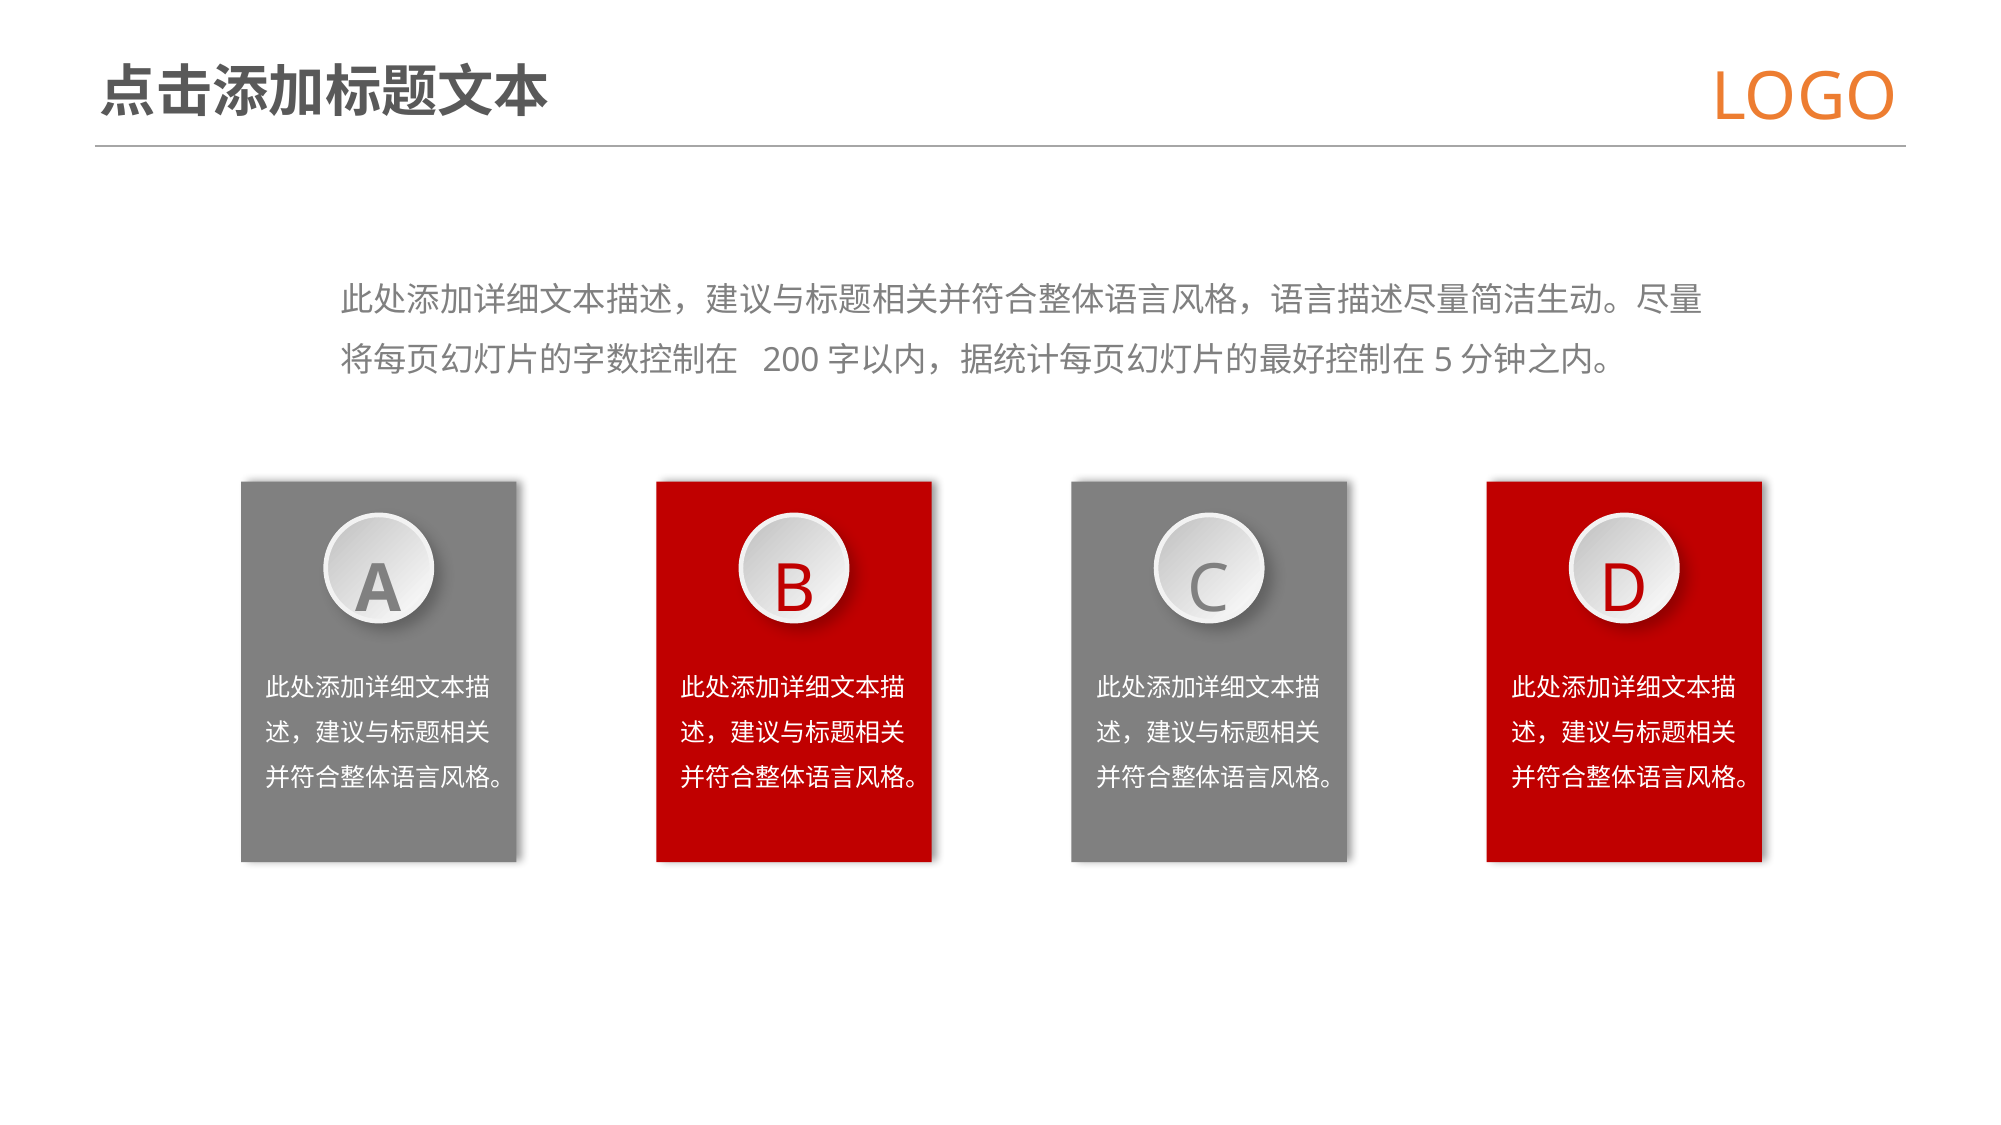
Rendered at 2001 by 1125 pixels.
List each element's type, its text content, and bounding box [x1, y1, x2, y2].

text_box LOGO [1690, 42, 1918, 143]
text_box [1071, 481, 1347, 863]
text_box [241, 481, 517, 863]
text_box 点击添加标题文本 [80, 45, 571, 133]
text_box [1486, 481, 1762, 863]
text_box 此处添加详细文本描述，建议与标题相关并符合整体语言风格，语言描述尽量简洁生动。尽量将每页幻灯片的字数控制在 200字以内，据统计每页幻灯片的最好控制在5分钟之内。 [325, 250, 1741, 380]
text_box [656, 481, 932, 863]
